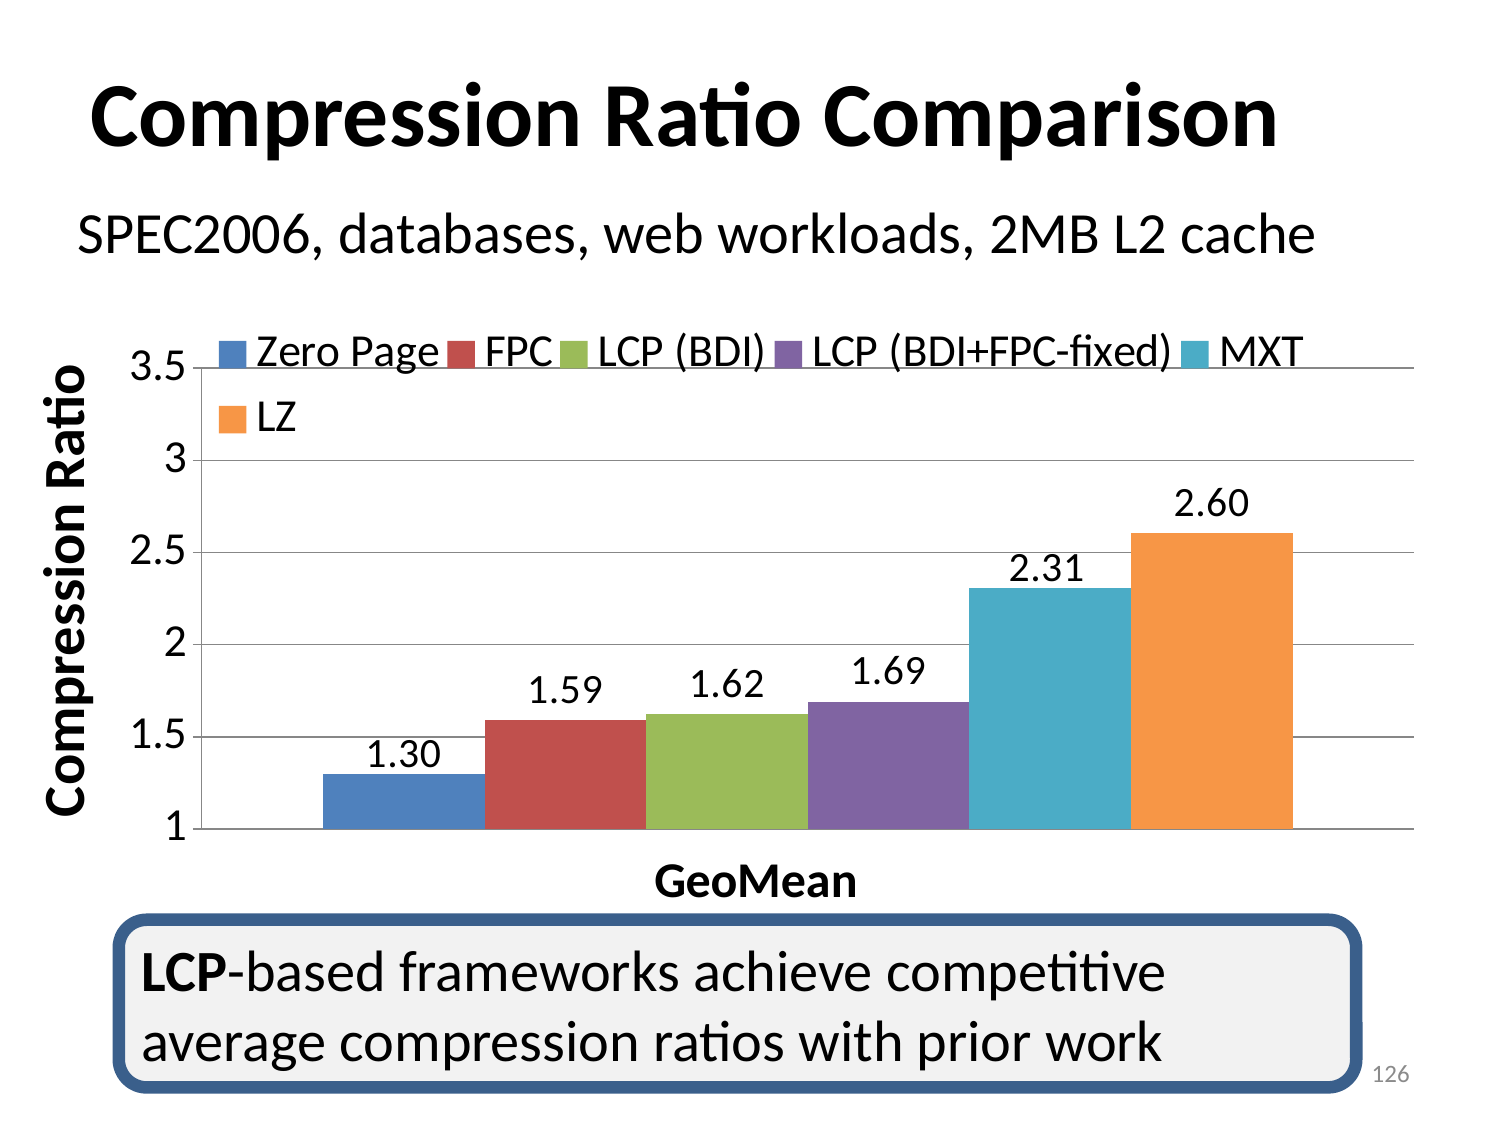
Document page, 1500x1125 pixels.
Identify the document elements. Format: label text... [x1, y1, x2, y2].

slide_number 126 [1074, 1042, 1425, 1103]
text_box LCP-based frameworks achieve competitive average compression ratios with prior work [116, 1034, 1359, 1090]
title Compression Ratio Comparison [75, 45, 1425, 175]
text_box SPEC2006, databases, web workloads, 2MB L2 cache [62, 187, 1413, 248]
chart [0, 249, 1463, 1026]
